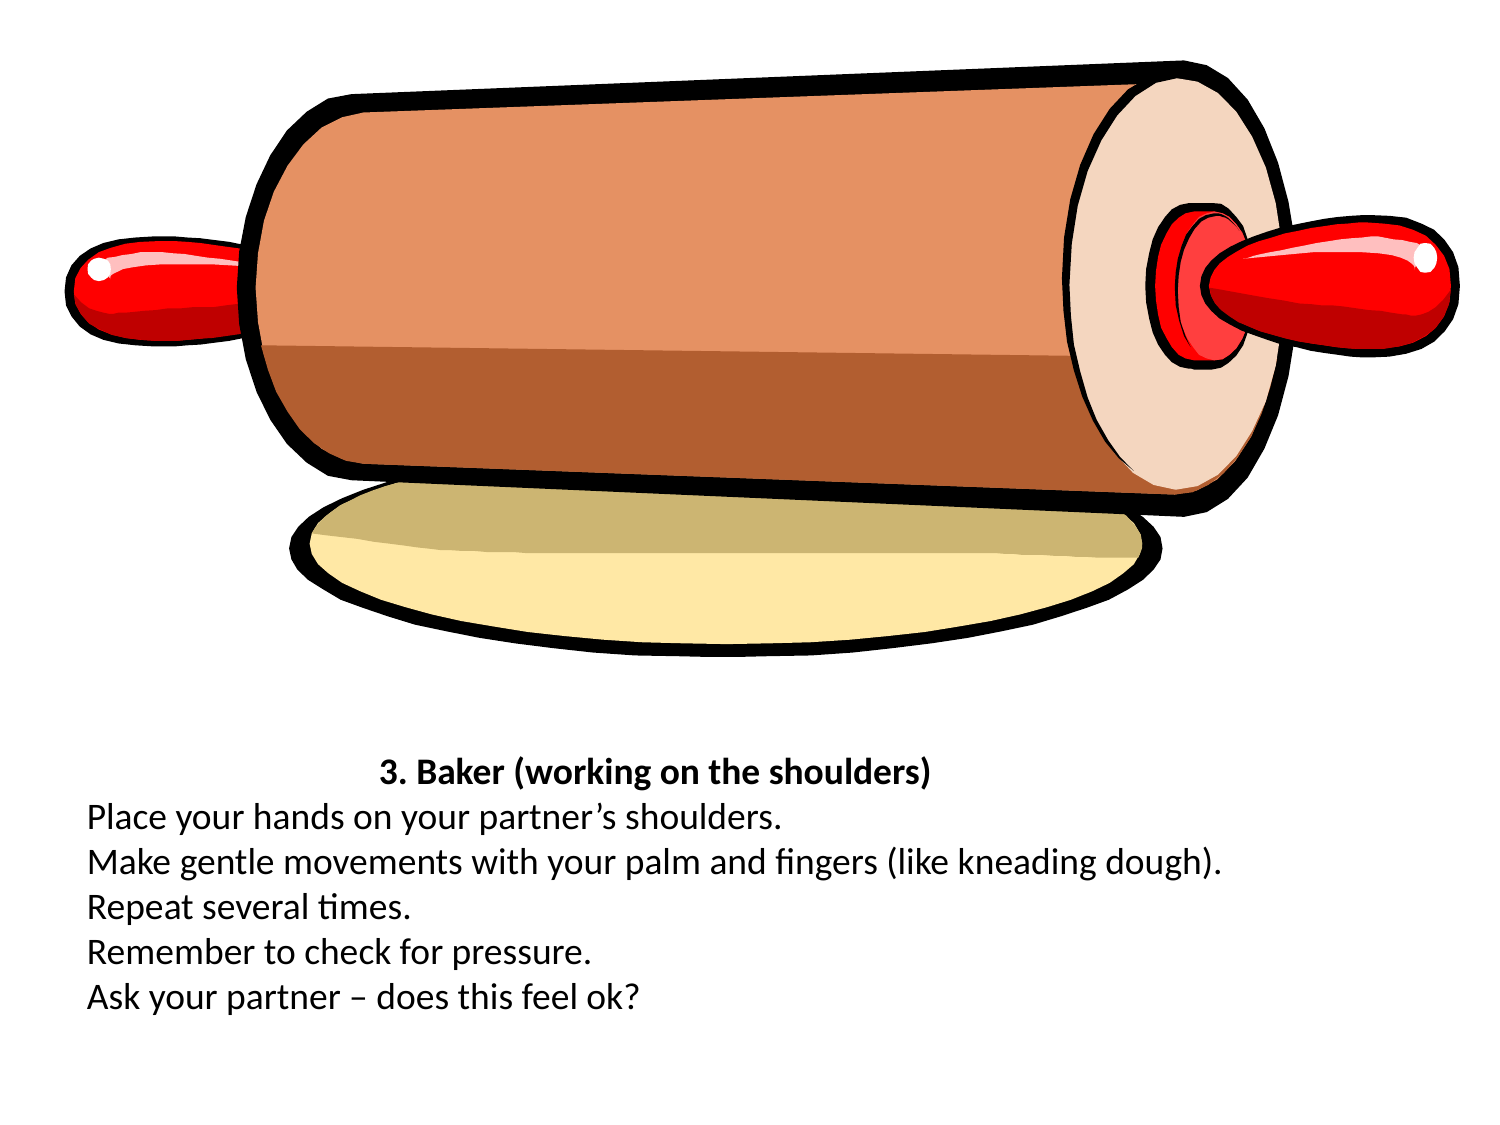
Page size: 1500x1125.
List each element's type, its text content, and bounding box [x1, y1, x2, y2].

picture [58, 58, 1466, 658]
text_box 3. Baker (working on the shoulders) Place your hands on your partner’s shoulders. Make gentle movements with your palm and fingers (like kneading dough). Repeat several times. Remember to check for pressure. Ask your partner – does this feel ok? [72, 739, 1239, 1025]
